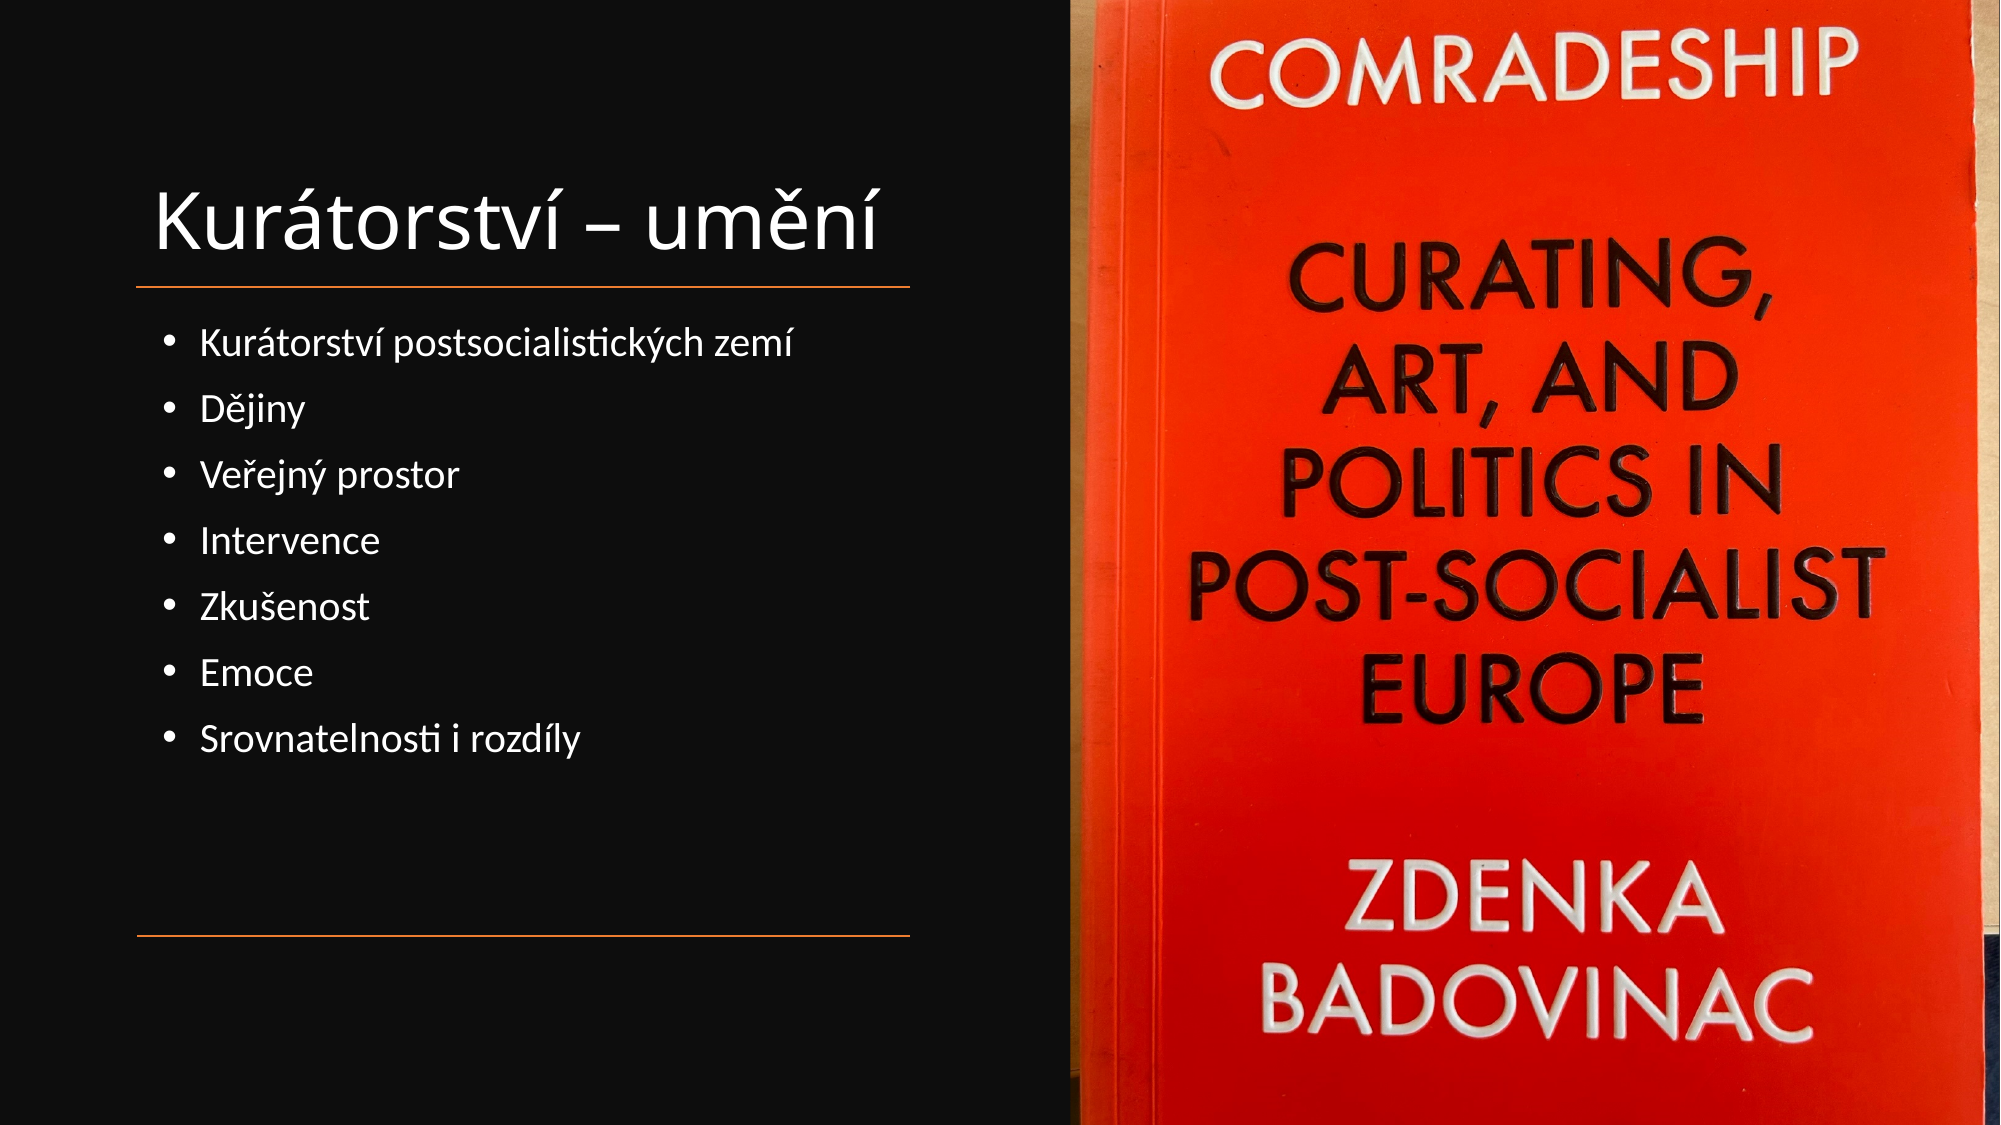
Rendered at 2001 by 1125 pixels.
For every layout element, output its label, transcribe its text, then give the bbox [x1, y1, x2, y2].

title Kurátorství – umění [137, 73, 910, 275]
text_box [0, 0, 1070, 1125]
list Kurátorství postsocialistických zemí Dějiny Veřejný prostor Intervence Zkušenost Emoce Srovnatelnosti i rozdíly [147, 313, 900, 912]
picture [1070, 0, 2000, 1125]
